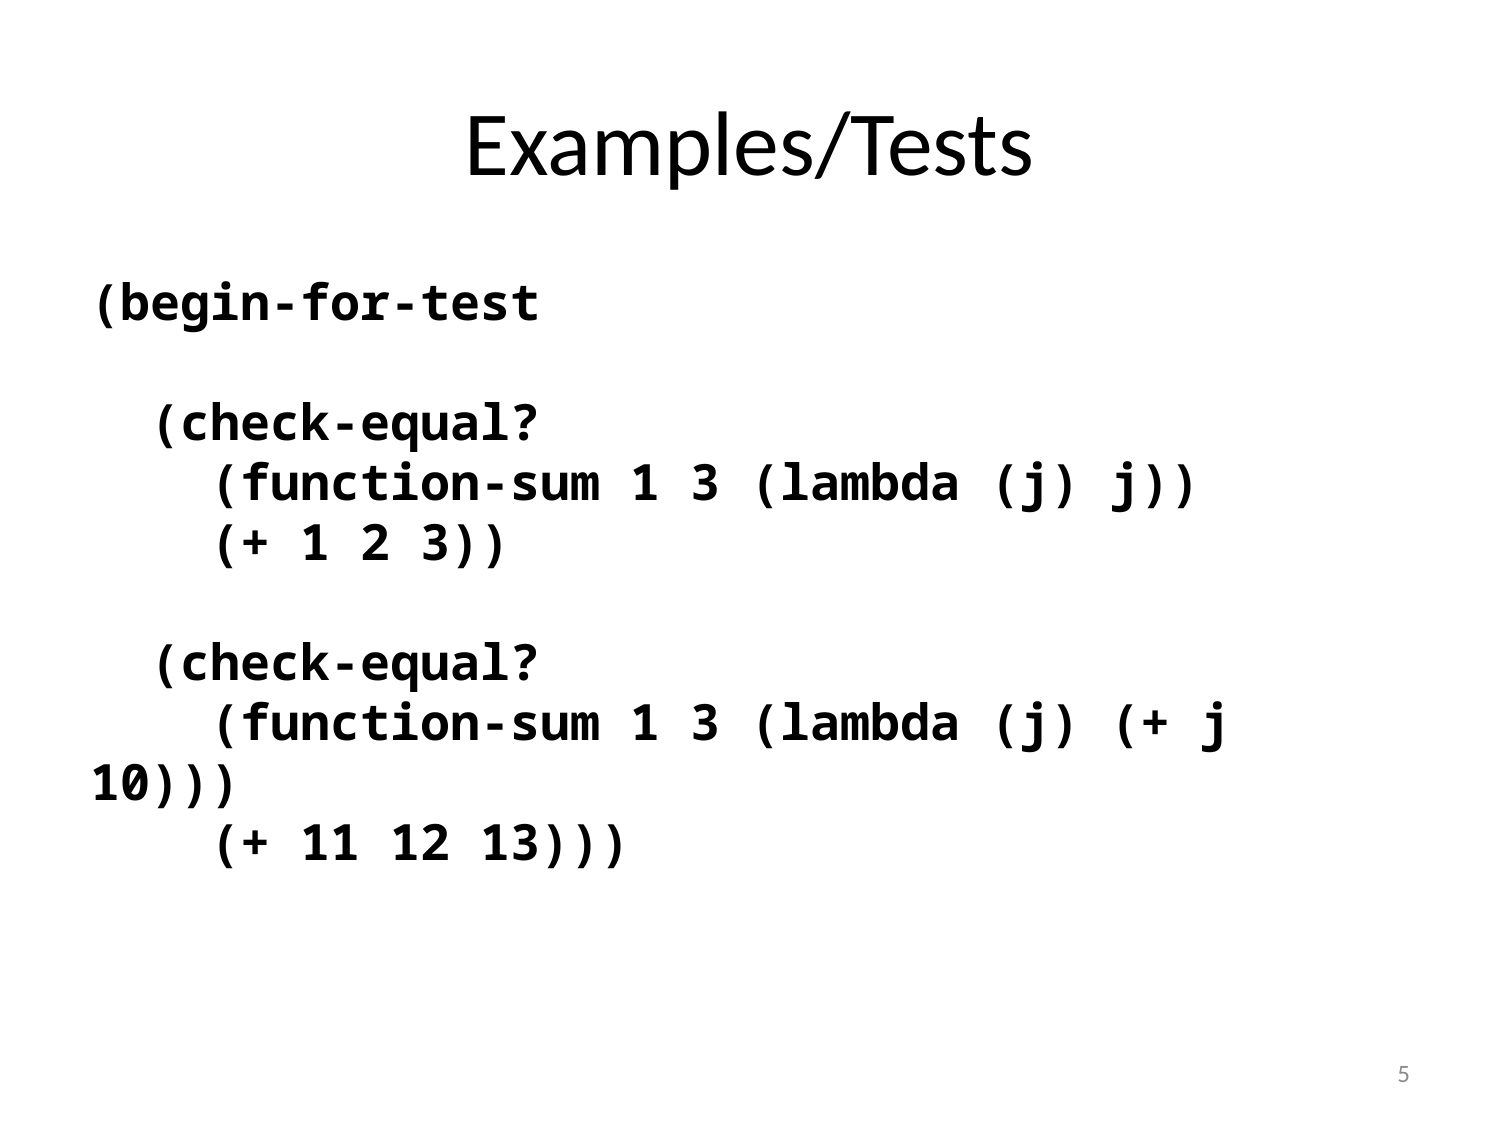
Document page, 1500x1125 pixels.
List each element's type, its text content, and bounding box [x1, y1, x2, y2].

title Examples/Tests [75, 45, 1425, 233]
slide_number 5 [1074, 1042, 1425, 1103]
list (begin-for-test (check-equal? (function-sum 1 3 (lambda (j) j)) (+ 1 2 3)) (check-equal? (function-sum 1 3 (lambda (j) (+ j 10))) (+ 11 12 13))) [75, 262, 1425, 1005]
